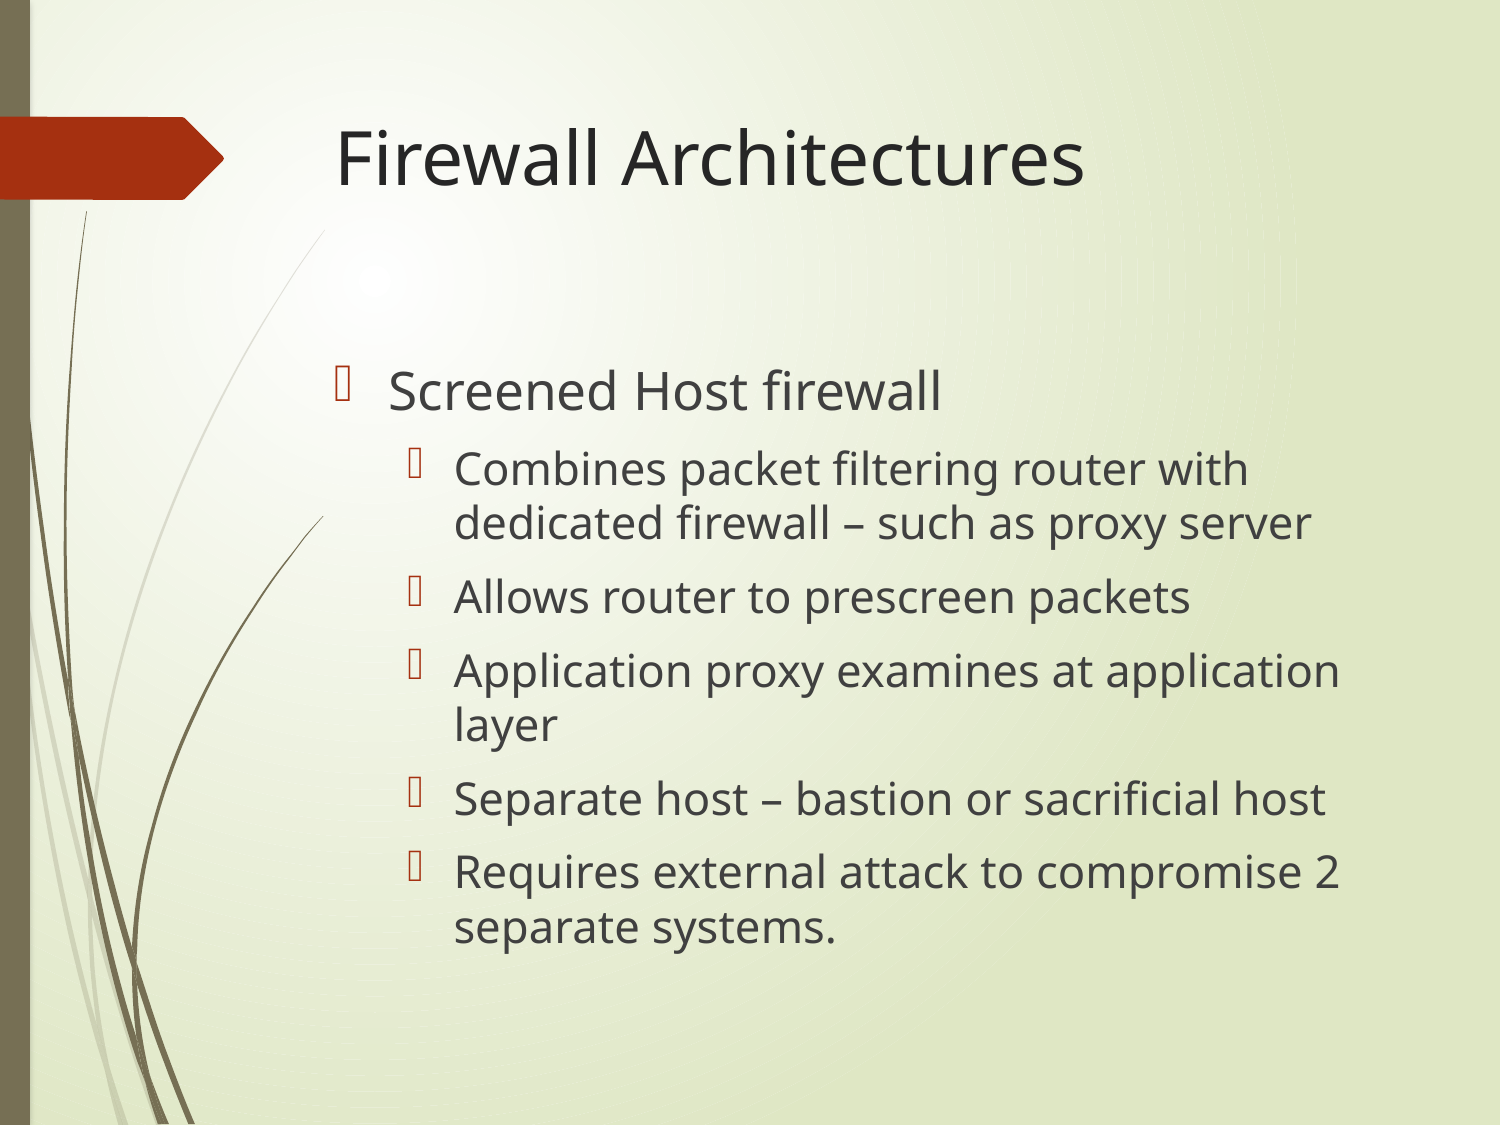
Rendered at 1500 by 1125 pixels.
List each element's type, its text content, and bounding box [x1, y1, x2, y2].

list Screened Host firewall Combines packet filtering router with dedicated firewall – such as proxy server Allows router to prescreen packets Application proxy examines at application layer Separate host – bastion or sacrificial host Requires external attack to compromise 2 separate systems. [318, 350, 1400, 970]
title Firewall Architectures [319, 102, 1400, 313]
